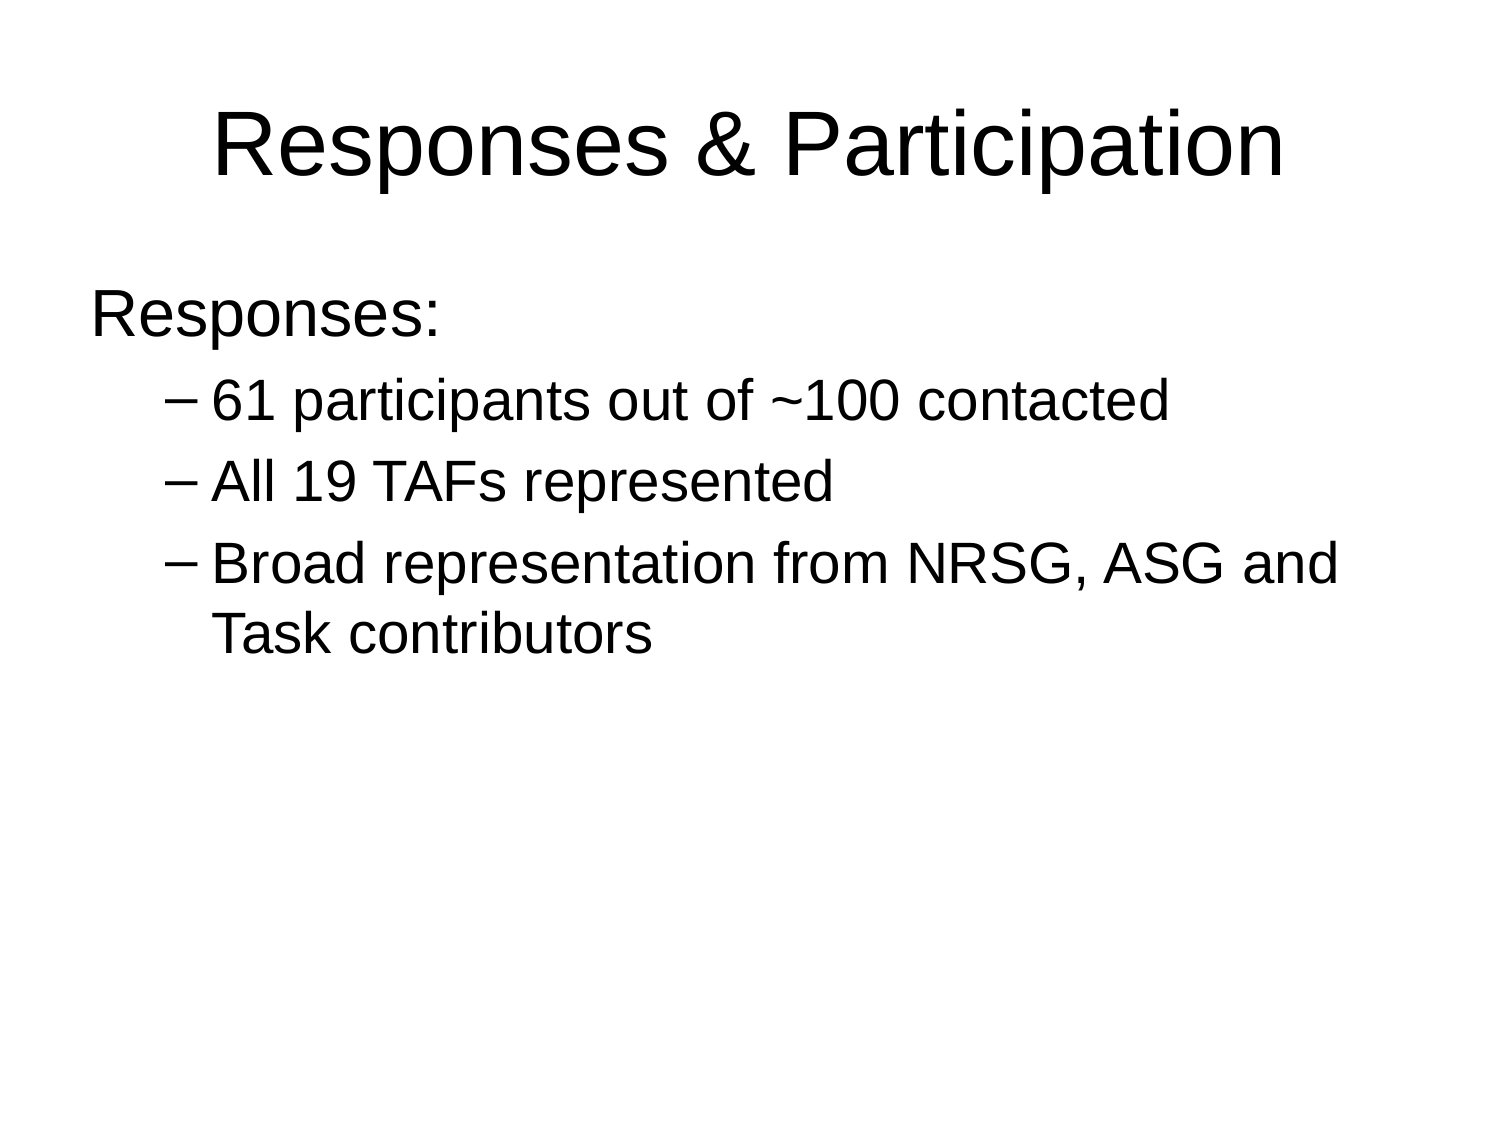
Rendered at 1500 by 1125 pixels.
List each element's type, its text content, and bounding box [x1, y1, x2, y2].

list Responses: 61 participants out of ~100 contacted All 19 TAFs represented Broad representation from NRSG, ASG and Task contributors [75, 262, 1425, 1005]
title Responses & Participation [75, 45, 1425, 233]
